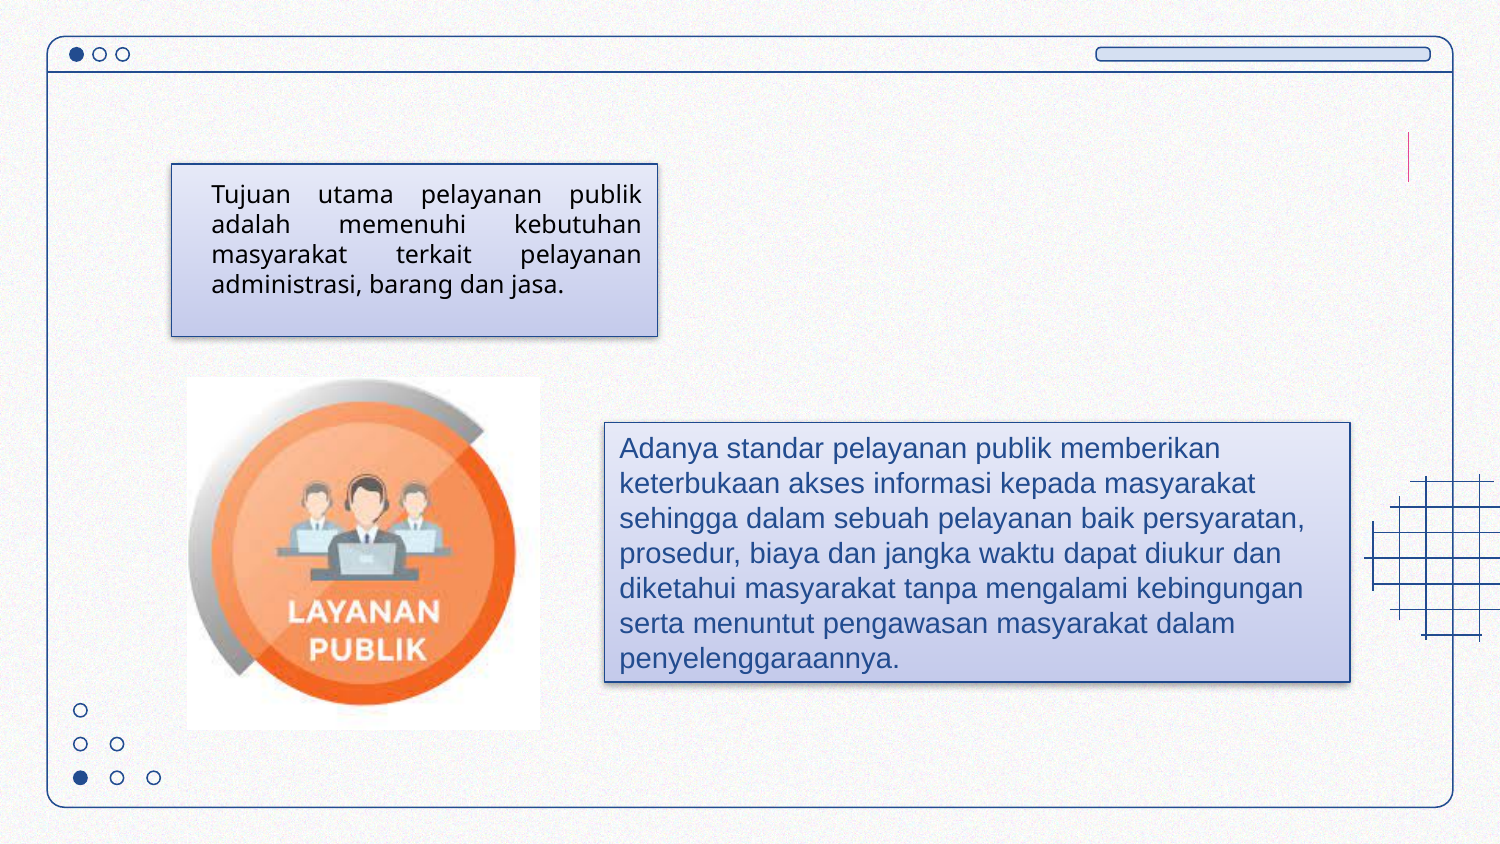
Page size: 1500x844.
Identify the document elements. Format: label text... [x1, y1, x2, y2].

picture [187, 377, 540, 730]
list Tujuan utama pelayanan publik adalah memenuhi kebutuhan masyarakat terkait pelayanan administrasi, barang dan jasa. [171, 163, 658, 337]
text_box Adanya standar pelayanan publik memberikan keterbukaan akses informasi kepada masyarakat sehingga dalam sebuah pelayanan baik persyaratan, prosedur, biaya dan jangka waktu dapat diukur dan diketahui masyarakat tanpa mengalami kebingungan serta menuntut pengawasan masyarakat dalam penyelenggaraannya. [604, 422, 1351, 683]
